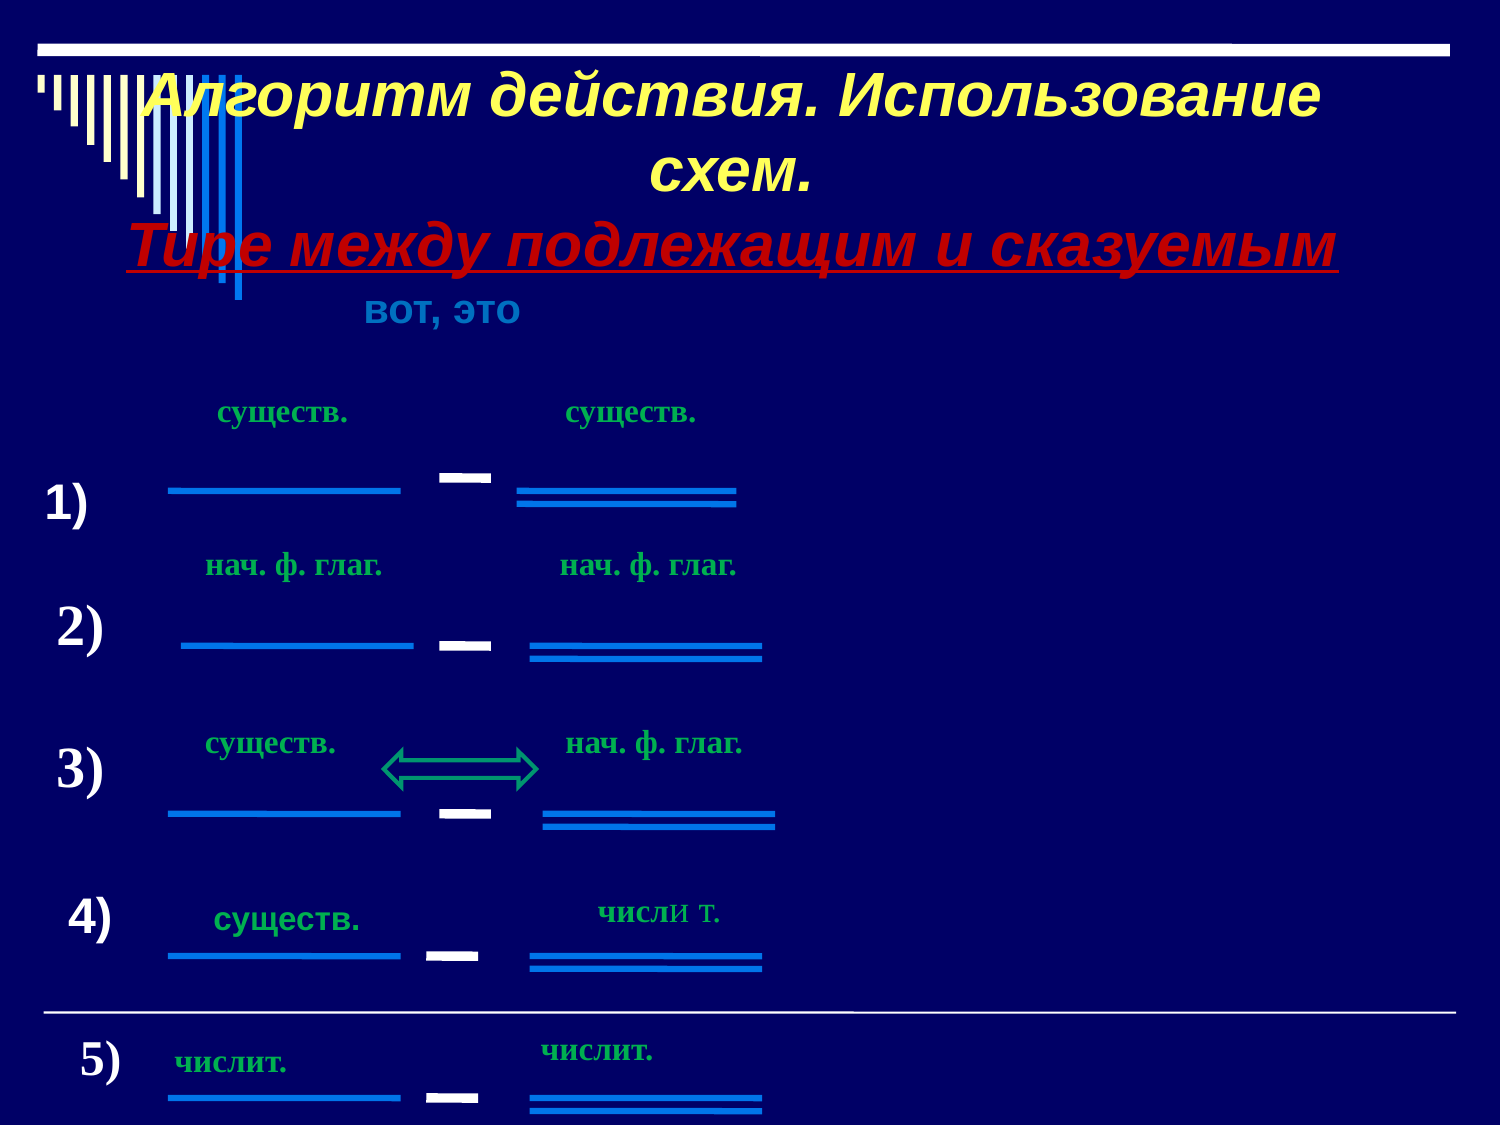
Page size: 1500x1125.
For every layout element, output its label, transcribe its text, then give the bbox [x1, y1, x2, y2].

text_box 2) [41, 586, 124, 667]
text_box числит. [159, 1035, 392, 1088]
text_box нач. ф. глаг. [159, 538, 429, 591]
text_box 5) [64, 1023, 147, 1094]
text_box нач. ф. глаг. [525, 716, 784, 769]
text_box существ. [171, 716, 371, 769]
text_box 4) [53, 881, 136, 953]
text_box вот, это [348, 278, 560, 341]
text_box числит. [525, 1023, 772, 1076]
text_box числи т. [513, 881, 806, 939]
text_box существ. [183, 385, 383, 438]
text_box 3) [41, 727, 124, 808]
text_box 1) [29, 467, 119, 539]
text_box нач. ф. глаг. [513, 538, 784, 591]
text_box существ. [198, 893, 376, 946]
text_box [383, 751, 537, 787]
title Алгоритм действия. Использование схем. Тире между подлежащим и сказуемым [70, 23, 1395, 235]
text_box существ. [525, 385, 737, 438]
